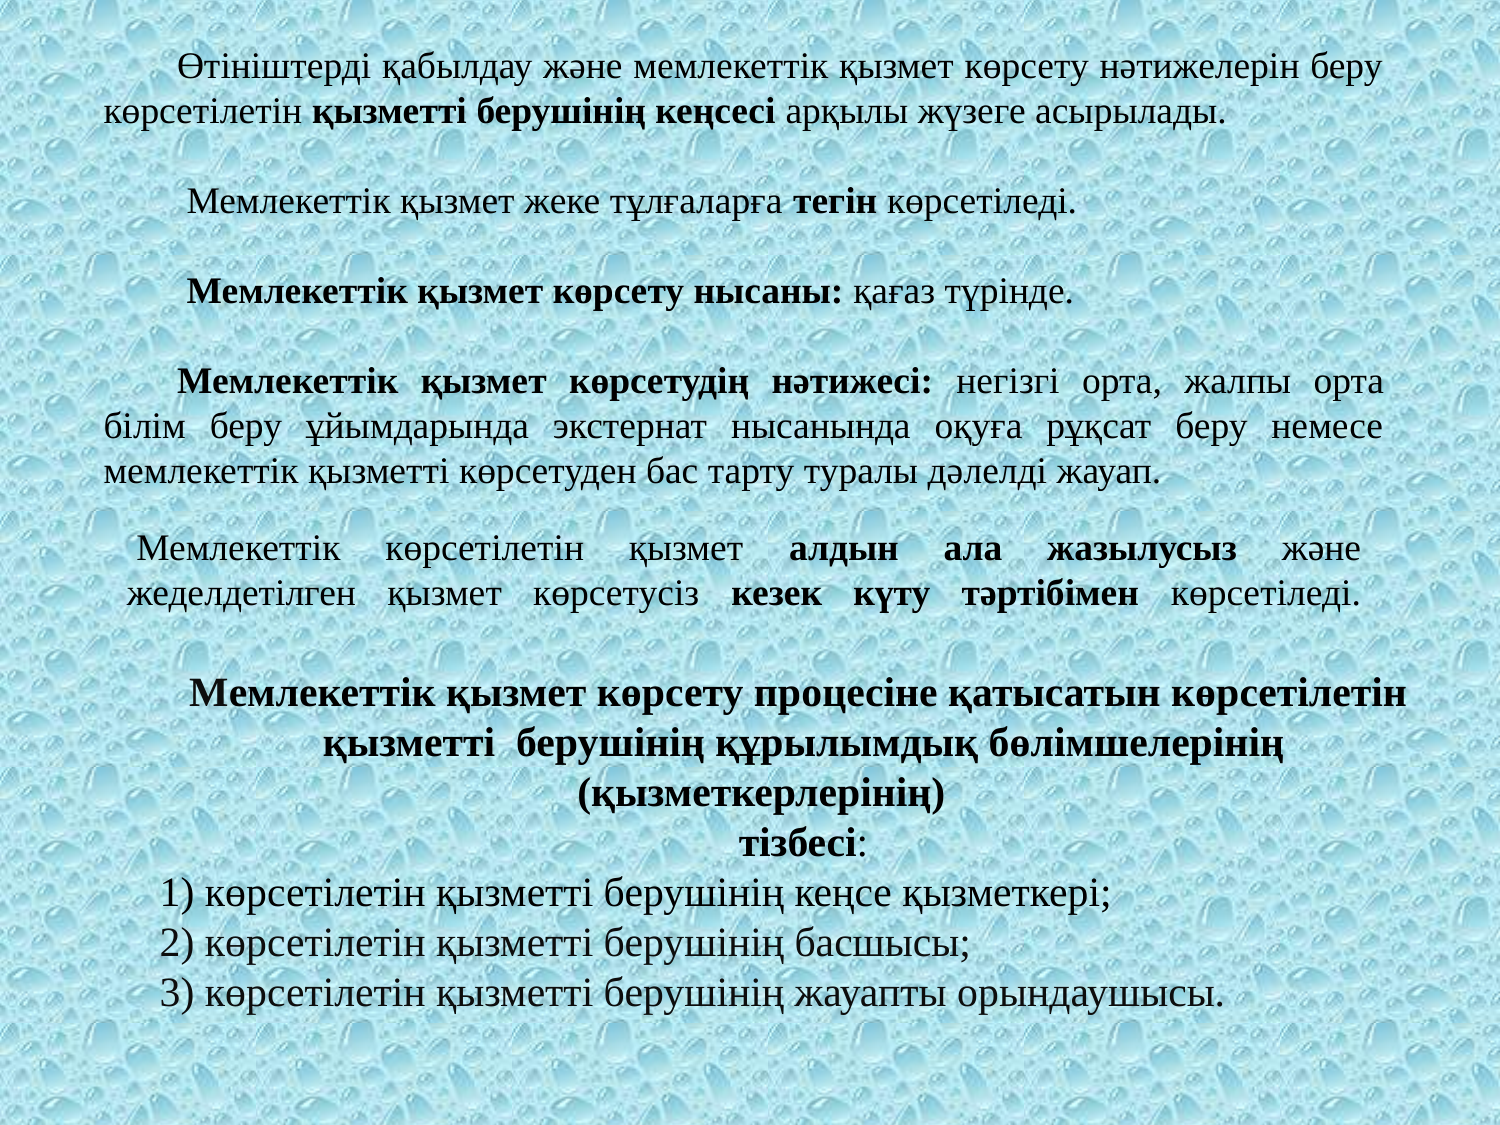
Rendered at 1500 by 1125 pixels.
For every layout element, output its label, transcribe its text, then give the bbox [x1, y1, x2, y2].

text_box Өтініштерді қабылдау және мемлекеттік қызмет көрсету нәтижелерін беру көрсетілетін қызметті берушінің кеңсесі арқылы жүзеге асырылады. Мемлекеттік қызмет жеке тұлғаларға тегін көрсетіледі. Мемлекеттік қызмет көрсету нысаны: қағаз түрінде. Мемлекеттік қызмет көрсетудің нәтижесі: негізгі орта, жалпы орта білім беру ұйымдарында экстернат нысанында оқуға рұқсат беру немесе мемлекеттік қызметті көрсетуден бас тарту туралы дәлелді жауап. [88, 33, 1400, 549]
picture [0, 0, 1500, 1125]
text_box Мемлекеттік қызмет көрсету процесіне қатысатын көрсетілетін қызметті берушінің құрылымдық бөлімшелерінің (қызметкерлерінің) тізбесі: 1) көрсетілетін қызметті берушінің кеңсе қызметкері; 2) көрсетілетін қызметті берушінің басшысы; 3) көрсетілетін қызметті берушінің жауапты орындаушысы. [70, 682, 1452, 998]
text_box Мемлекеттік көрсетілетін қызмет алдын ала жазылусыз және жеделдетілген қызмет көрсетусіз кезек күту тәртібімен көрсетіледі. [112, 515, 1376, 665]
